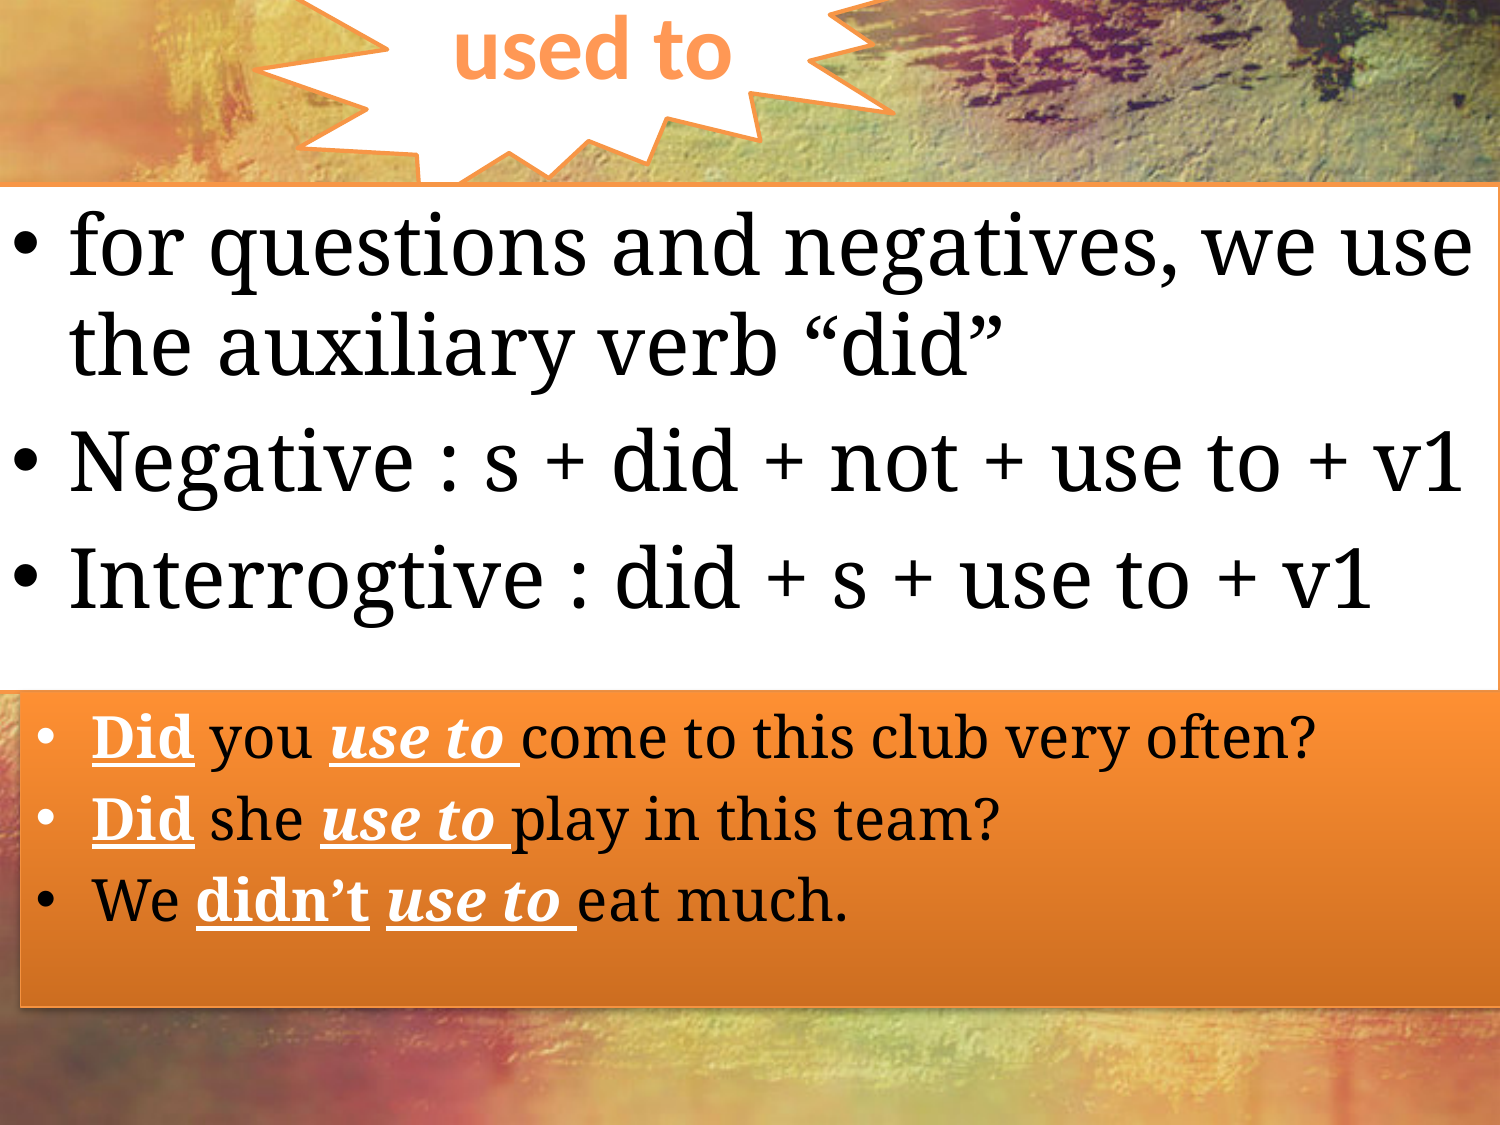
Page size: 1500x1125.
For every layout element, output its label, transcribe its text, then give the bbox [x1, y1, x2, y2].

text_box used to [251, 0, 896, 182]
picture [0, 0, 416, 182]
list for questions and negatives, we use the auxiliary verb “did” Negative : s + did + not + use to + v1 Interrogtive : did + s + use to + v1 [0, 182, 1500, 694]
text_box Did you use to come to this club very often? Did she use to play in this team? We didn’t use to eat much. [20, 692, 1500, 1008]
picture [469, 0, 1500, 182]
picture [0, 694, 1500, 1125]
